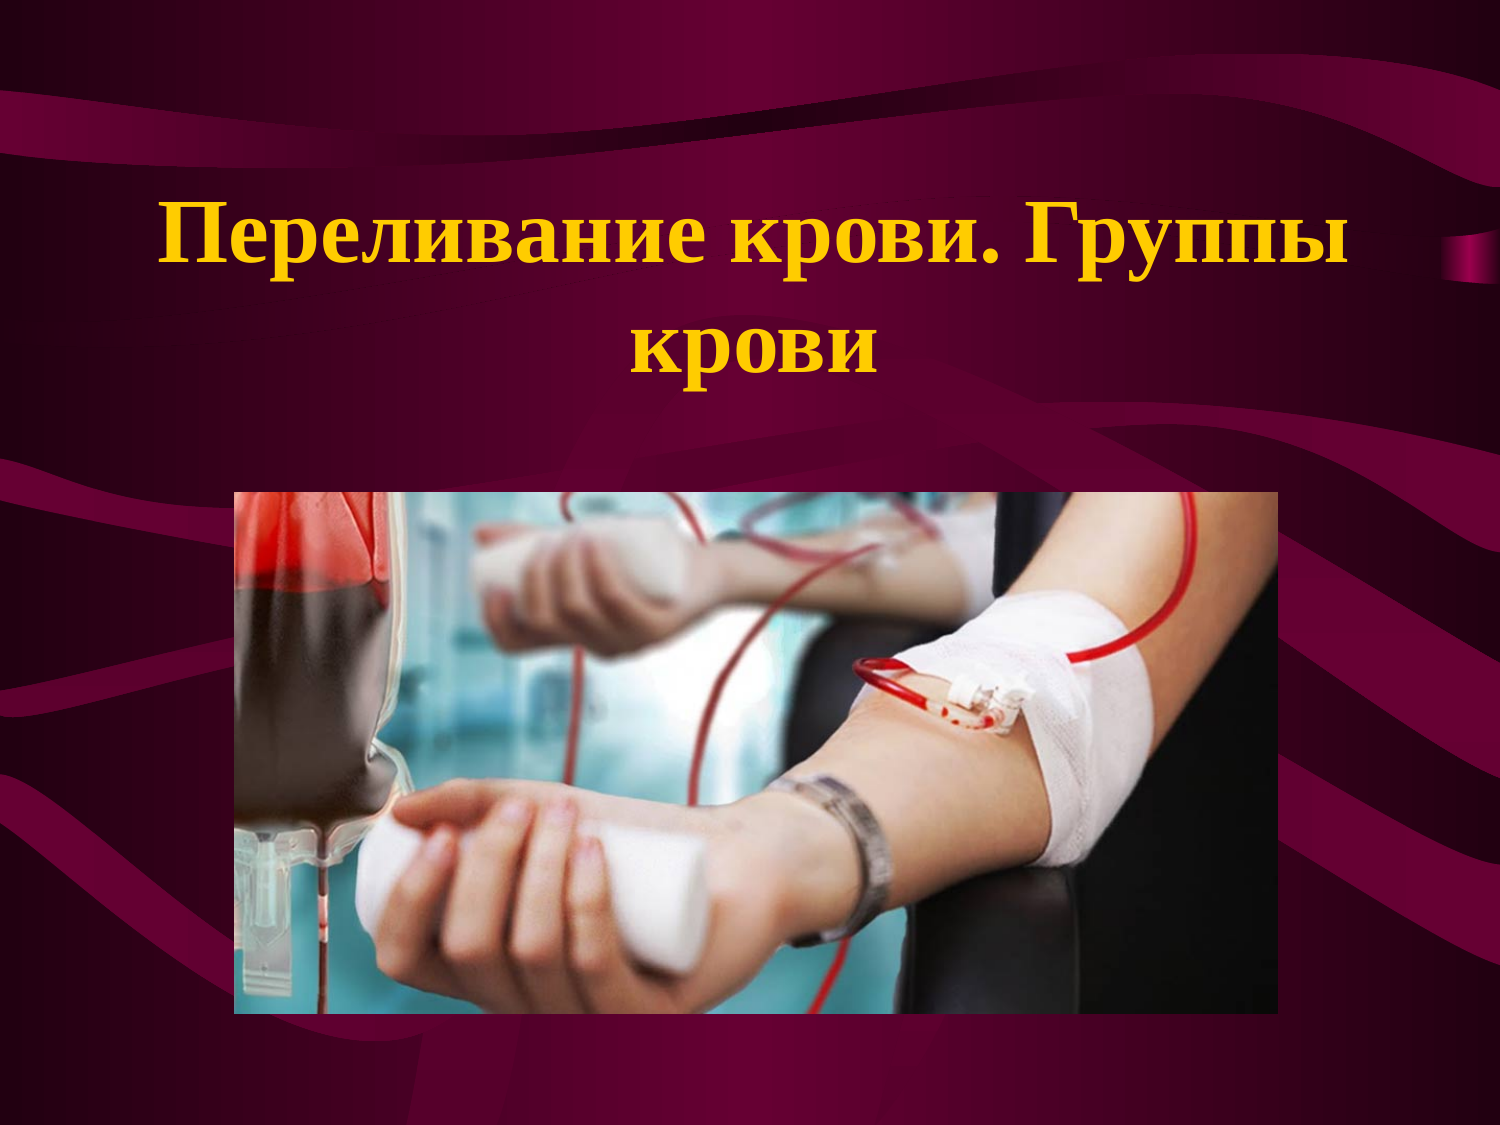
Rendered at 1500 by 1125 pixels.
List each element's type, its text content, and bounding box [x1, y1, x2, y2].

title Переливание крови. Группы крови [116, 58, 1393, 505]
picture [234, 491, 1278, 1014]
